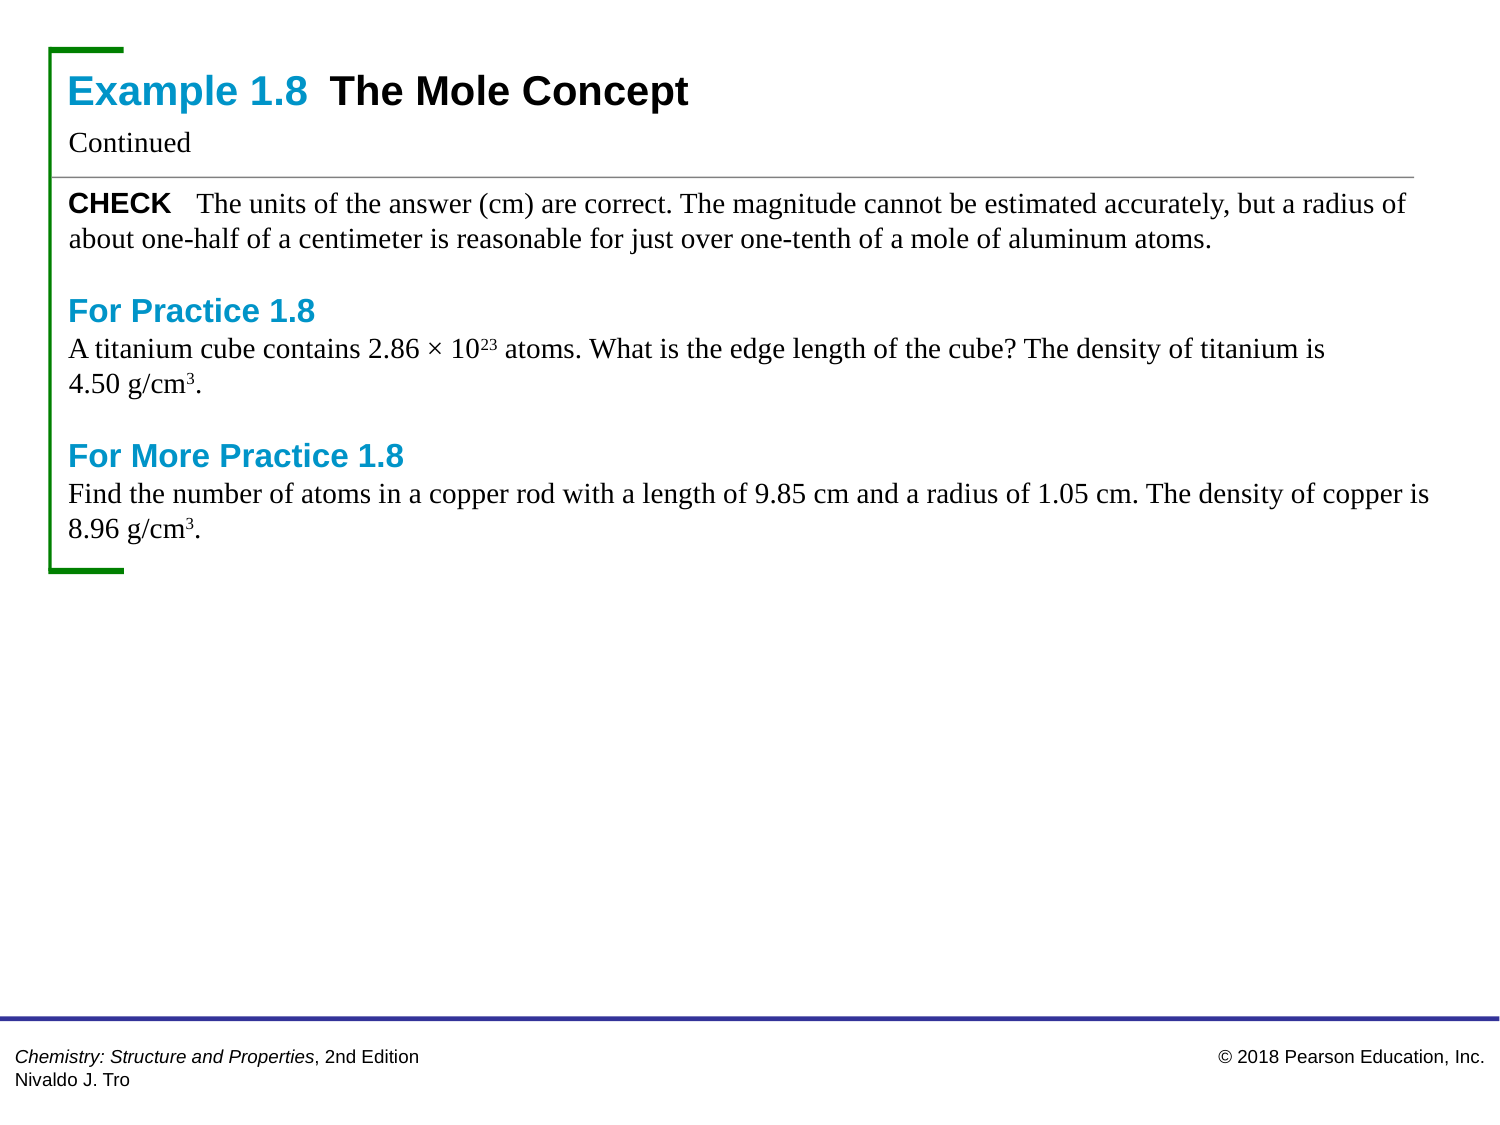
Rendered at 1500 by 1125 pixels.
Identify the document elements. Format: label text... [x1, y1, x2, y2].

text_box Continued [53, 119, 1415, 177]
text_box CHECK The units of the answer (cm) are correct. The magnitude cannot be estimated accurately, but a radius of about one-half of a centimeter is reasonable for just over one-tenth of a mole of aluminum atoms. For Practice 1.8 A titanium cube contains 2.86 × 1023 atoms. What is the edge length of the cube? The density of titanium is 4.50 g/cm3. For More Practice 1.8 Find the number of atoms in a copper rod with a length of 9.85 cm and a radius of 1.05 cm. The density of copper is 8.96 g/cm3. [53, 177, 1454, 420]
text_box Example 1.8 The Mole Concept [52, 59, 1452, 119]
